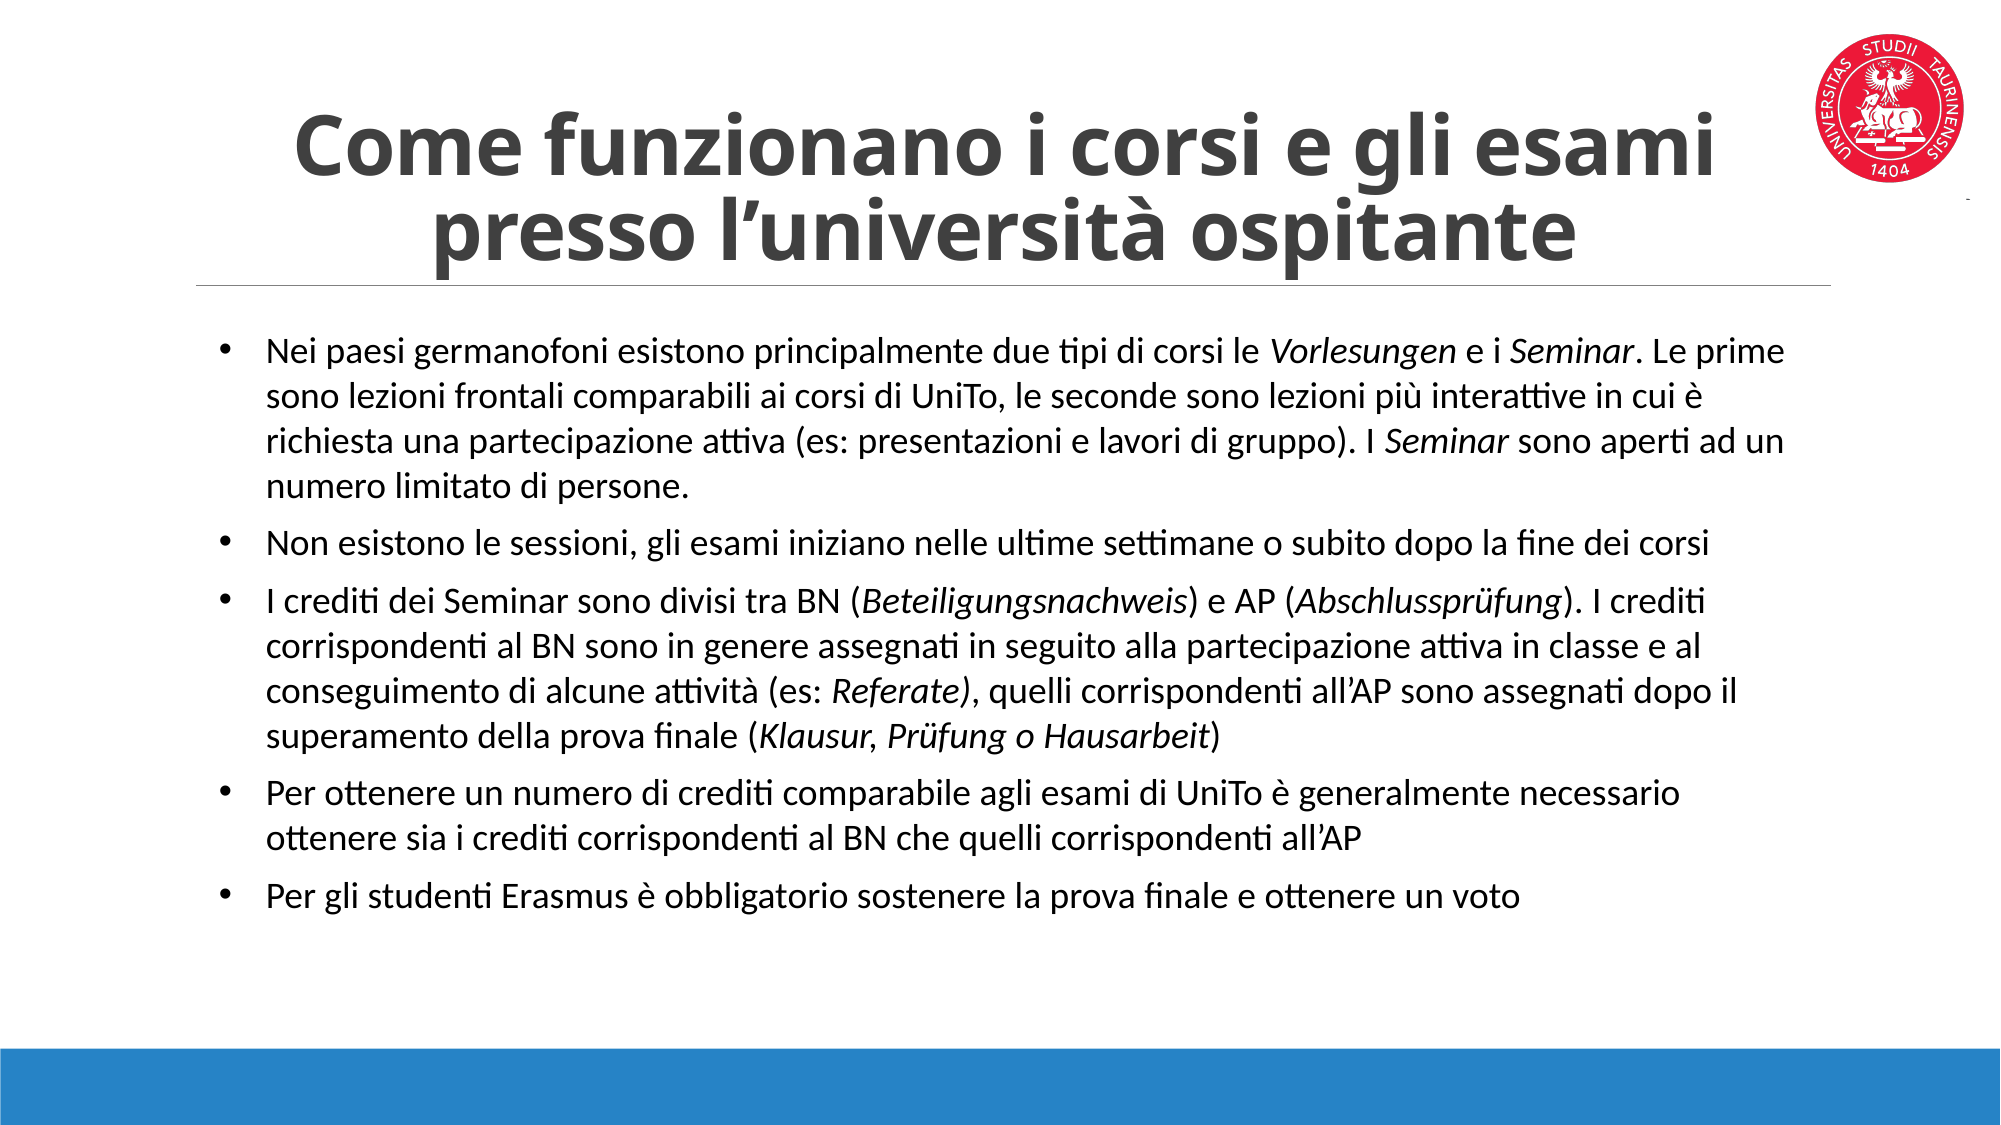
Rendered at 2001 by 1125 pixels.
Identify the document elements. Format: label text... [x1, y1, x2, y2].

text_box Nei paesi germanofoni esistono principalmente due tipi di corsi le Vorlesungen e i Seminar. Le prime sono lezioni frontali comparabili ai corsi di UniTo, le seconde sono lezioni più interattive in cui è richiesta una partecipazione attiva (es: presentazioni e lavori di gruppo). I Seminar sono aperti ad un numero limitato di persone. Non esistono le sessioni, gli esami iniziano nelle ultime settimane o subito dopo la fine dei corsi I crediti dei Seminar sono divisi tra BN (Beteiligungsnachweis) e AP (Abschlussprüfung). I crediti corrispondenti al BN sono in genere assegnati in seguito alla partecipazione attiva in classe e al conseguimento di alcune attività (es: Referate), quelli corrispondenti all’AP sono assegnati dopo il superamento della prova finale (Klausur, Prüfung o Hausarbeit) Per ottenere un numero di crediti comparabile agli esami di UniTo è generalmente necessario ottenere sia i crediti corrispondenti al BN che quelli corrispondenti all’AP Per gli studenti Erasmus è obbligatorio sostenere la prova finale e ottenere un voto [204, 318, 1806, 924]
title Come funzionano i corsi e gli esami presso l’università ospitante [180, 47, 1830, 285]
picture [1791, 21, 2000, 200]
